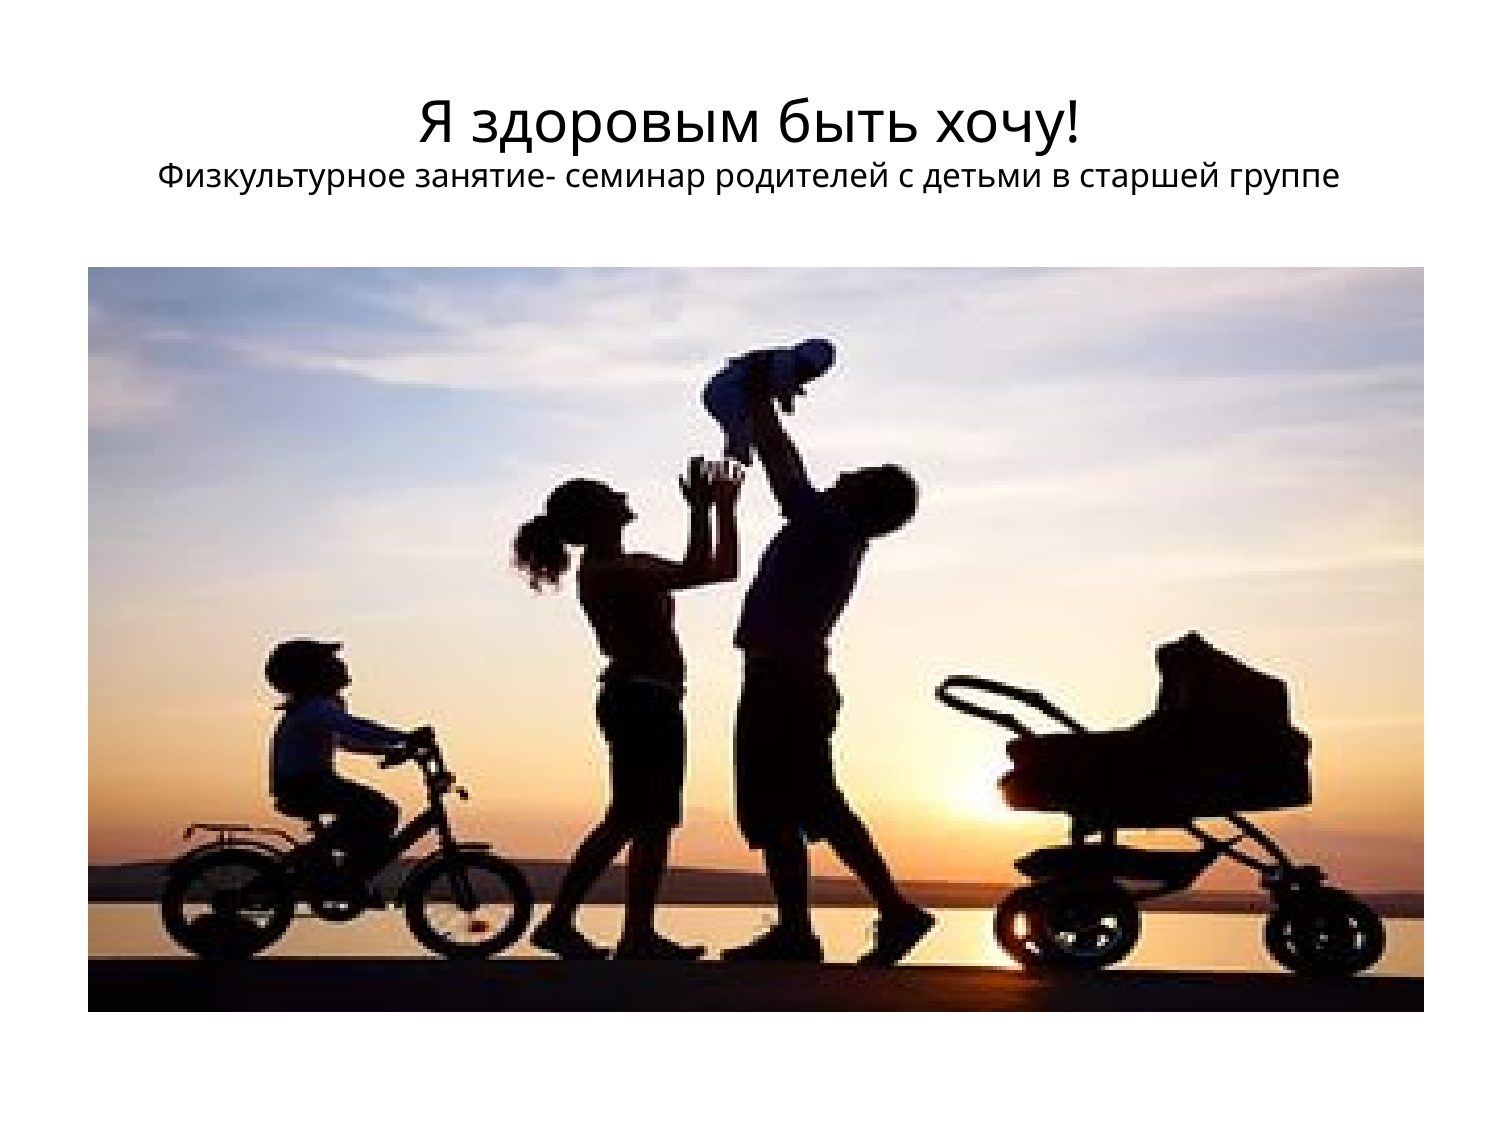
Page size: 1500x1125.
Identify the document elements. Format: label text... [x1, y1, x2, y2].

picture [88, 266, 1424, 1012]
title Я здоровым быть хочу! Физкультурное занятие- семинар родителей с детьми в старшей группе [75, 45, 1425, 233]
